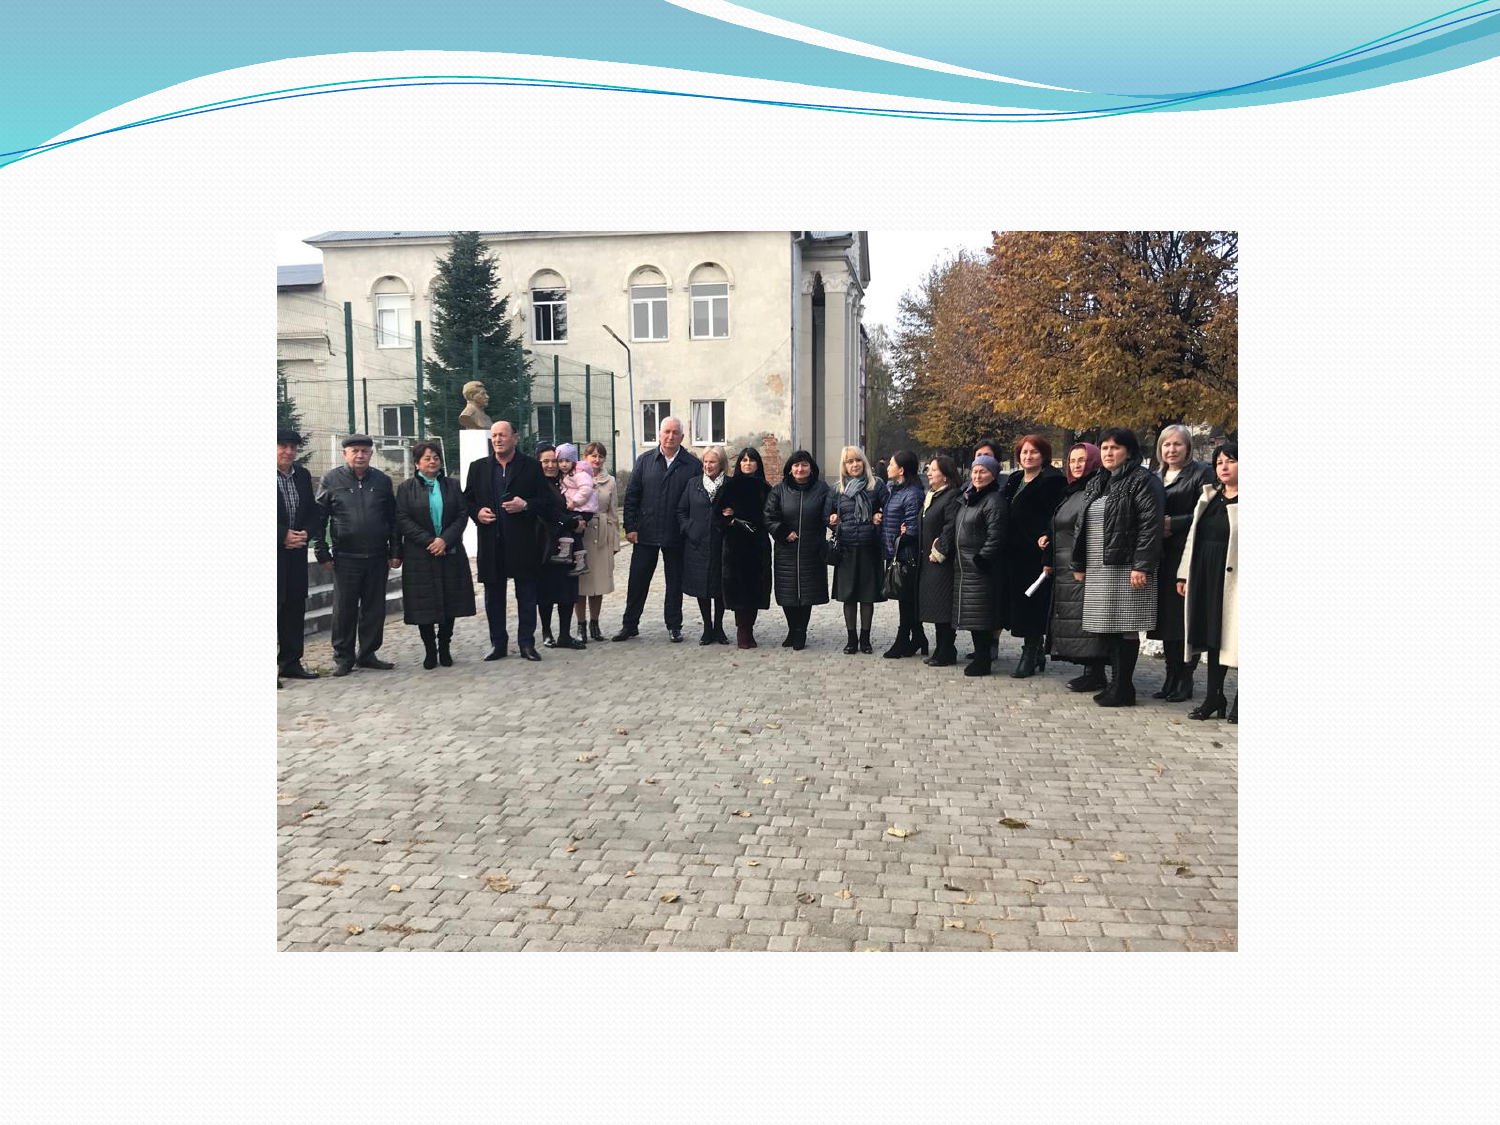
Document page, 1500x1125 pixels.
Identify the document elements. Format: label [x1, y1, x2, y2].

list [277, 231, 1238, 952]
